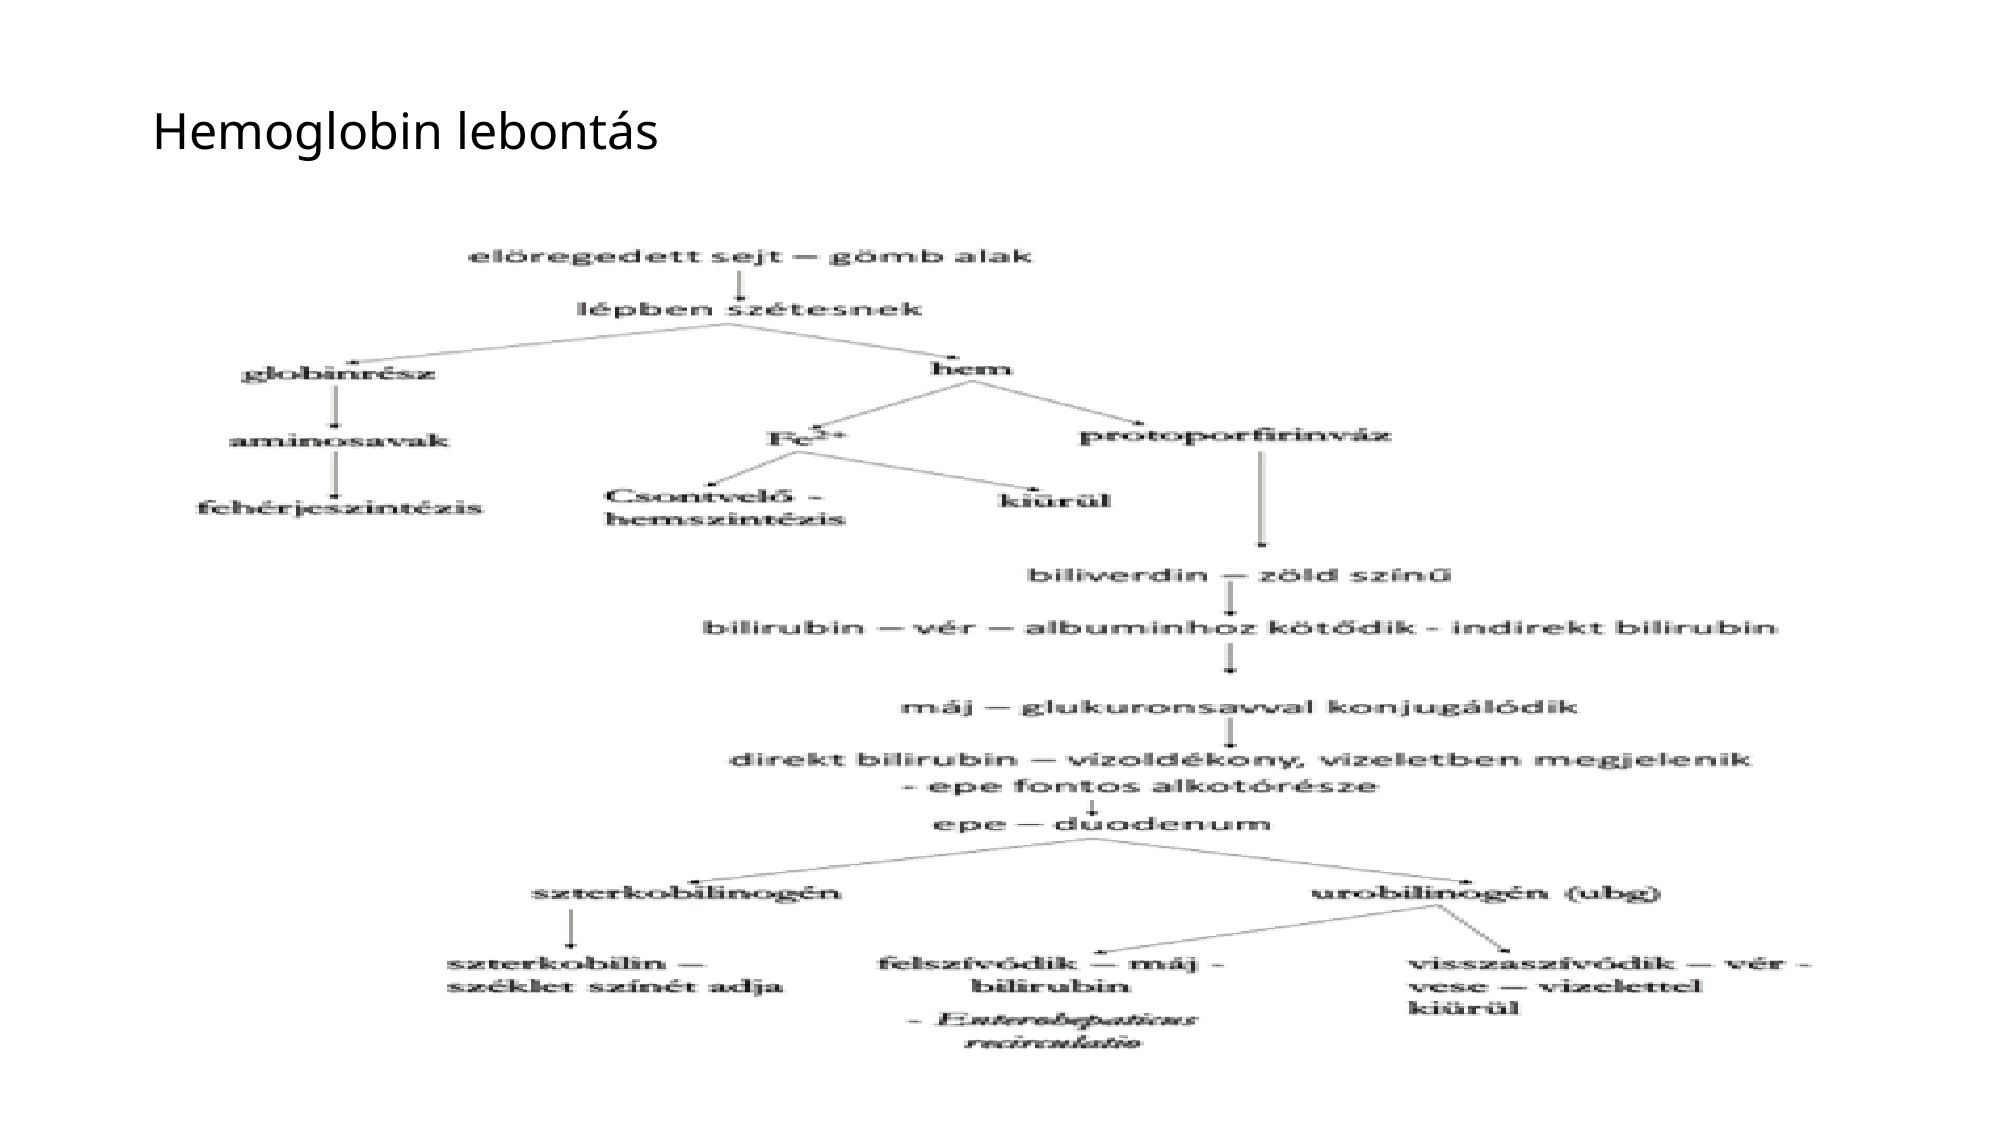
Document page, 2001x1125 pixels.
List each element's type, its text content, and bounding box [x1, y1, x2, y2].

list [137, 235, 1863, 1066]
title Hemoglobin lebontás [137, 59, 1863, 208]
